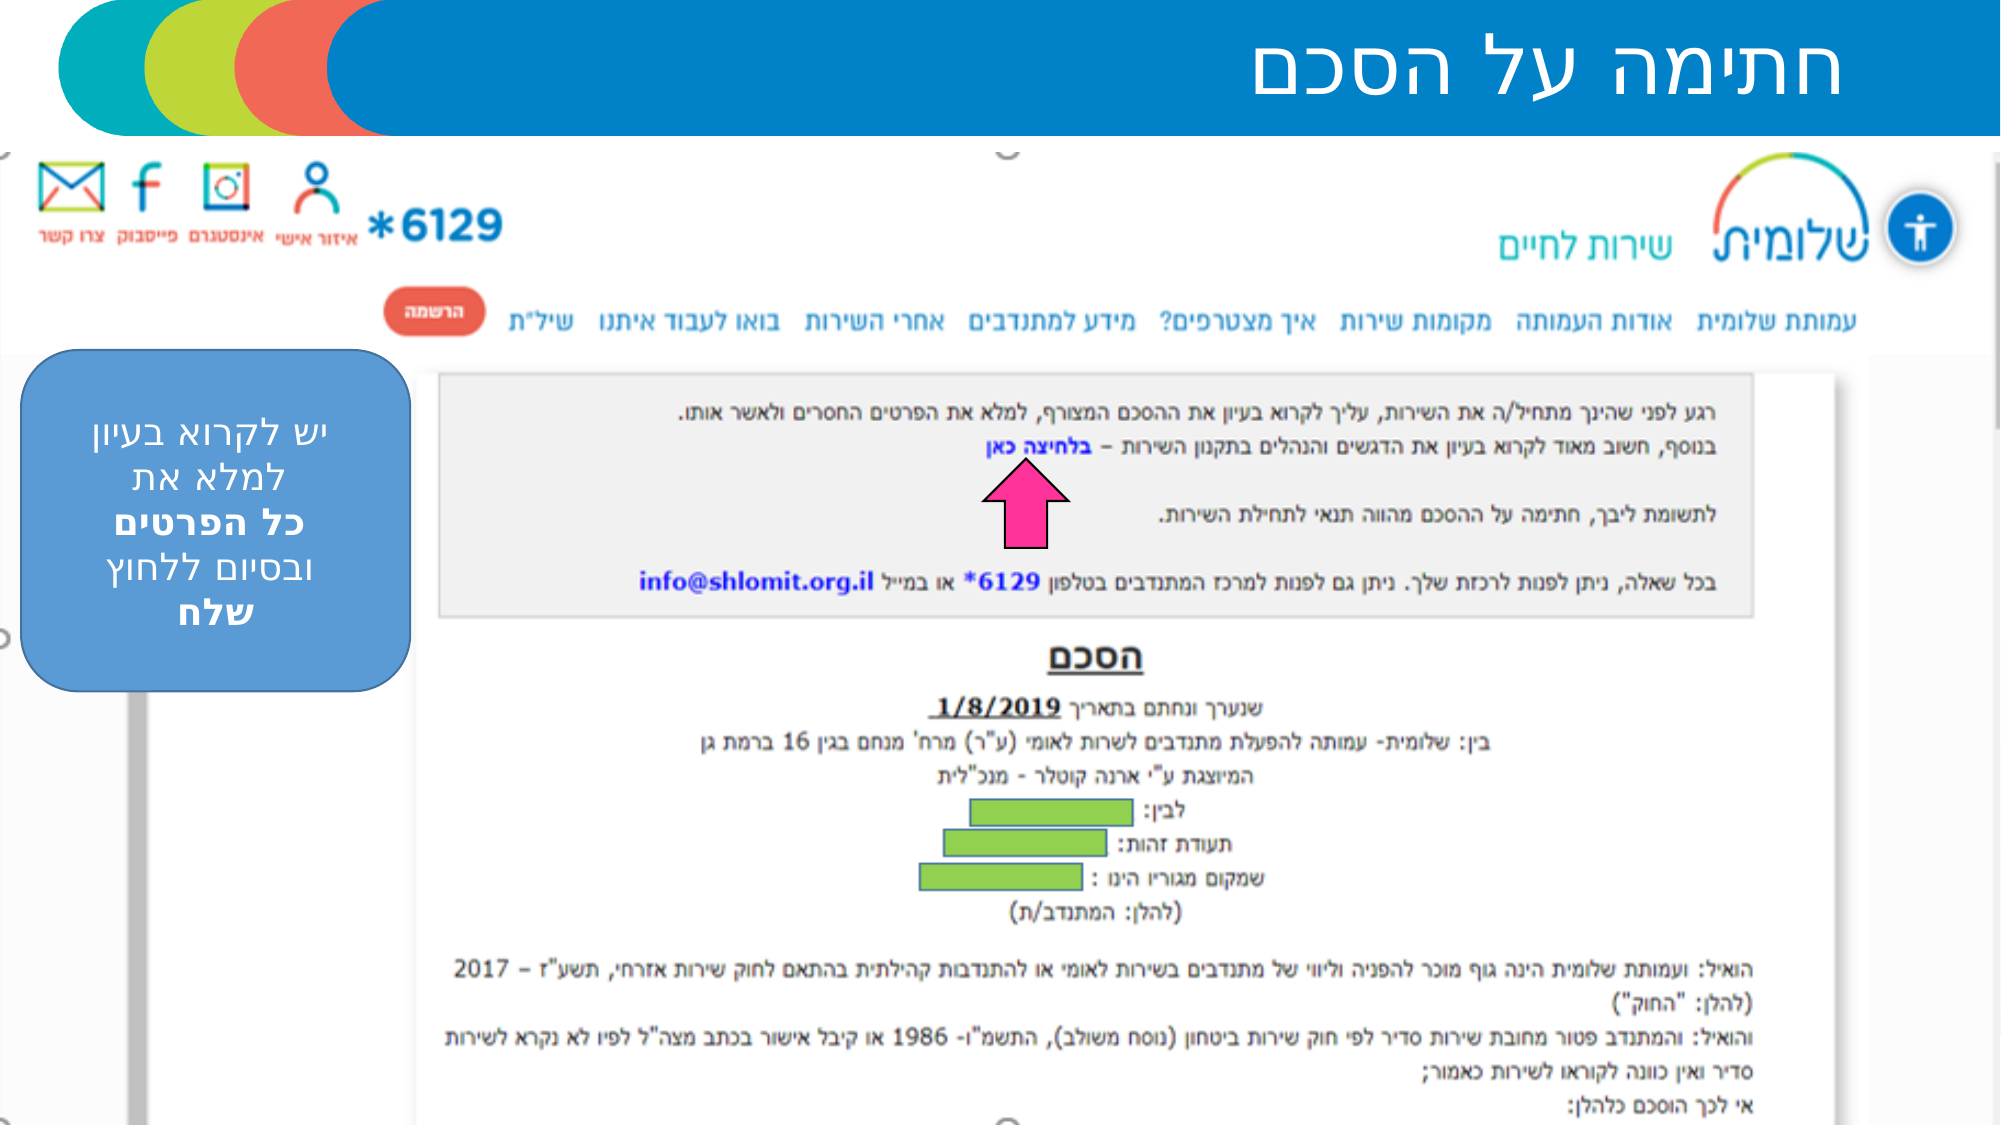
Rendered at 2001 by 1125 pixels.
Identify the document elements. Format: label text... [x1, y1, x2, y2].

title חתימה על הסכם [410, 0, 1863, 135]
picture [0, 0, 2001, 1125]
